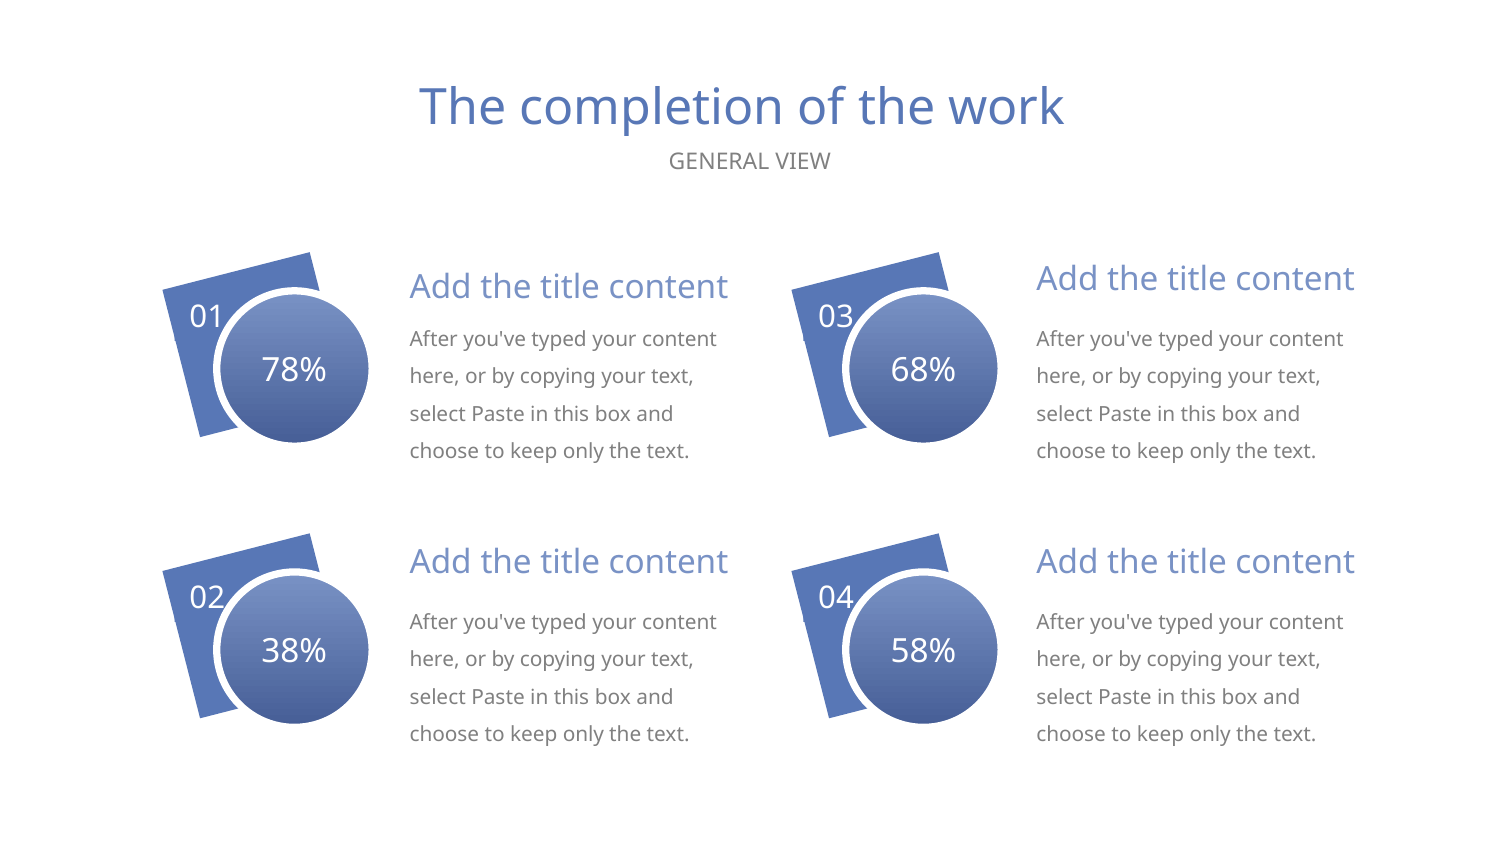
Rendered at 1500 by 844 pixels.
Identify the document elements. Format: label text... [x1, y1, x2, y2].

text_box Add the title content [394, 537, 801, 591]
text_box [173, 268, 331, 421]
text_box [394, 66, 1091, 183]
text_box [173, 549, 331, 702]
text_box 68% [864, 298, 1003, 448]
text_box After you've typed your content here, or by copying your text, select Paste in this box and choose to keep only the text. [394, 305, 733, 470]
text_box Add the title content [394, 262, 771, 315]
text_box 78% [235, 298, 374, 448]
text_box After you've typed your content here, or by copying your text, select Paste in this box and choose to keep only the text. [1021, 588, 1360, 754]
text_box 58% [864, 579, 1003, 729]
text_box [802, 268, 960, 421]
text_box After you've typed your content here, or by copying your text, select Paste in this box and choose to keep only the text. [394, 588, 733, 754]
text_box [802, 549, 960, 702]
text_box After you've typed your content here, or by copying your text, select Paste in this box and choose to keep only the text. [1021, 305, 1360, 470]
text_box Add the title content [1021, 537, 1396, 591]
text_box Add the title content [1021, 254, 1421, 308]
text_box 38% [235, 579, 374, 729]
